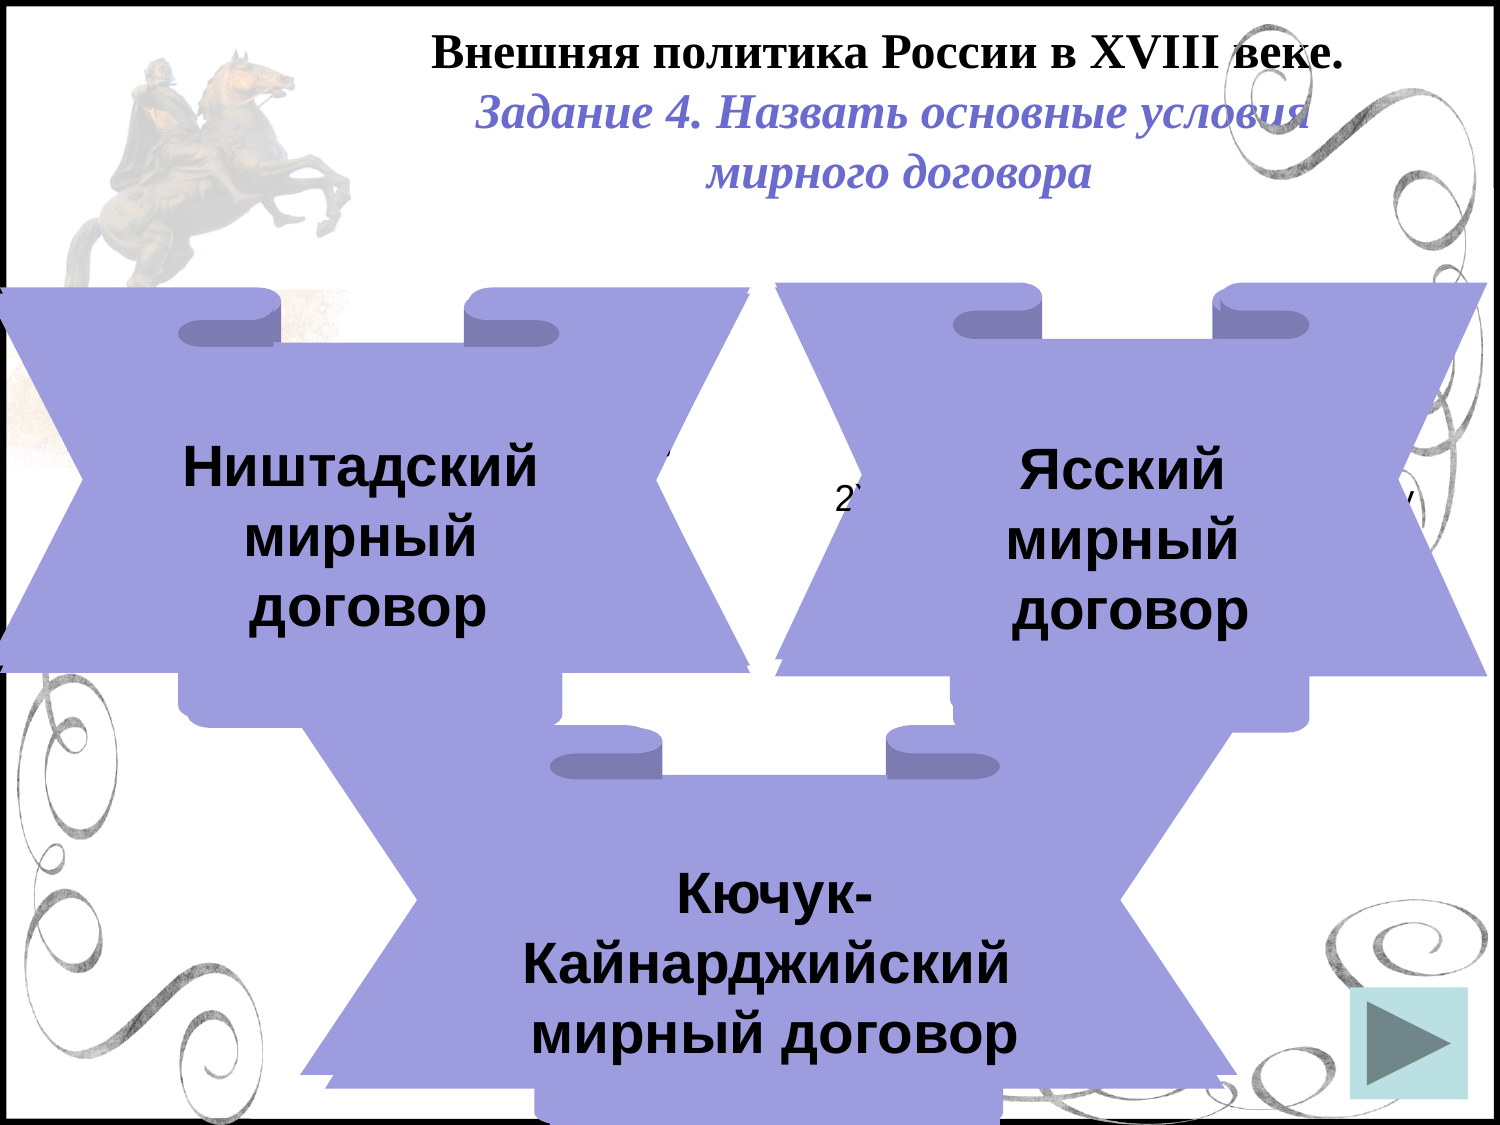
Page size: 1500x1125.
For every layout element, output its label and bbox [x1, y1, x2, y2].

text_box [0, 12, 1488, 1125]
